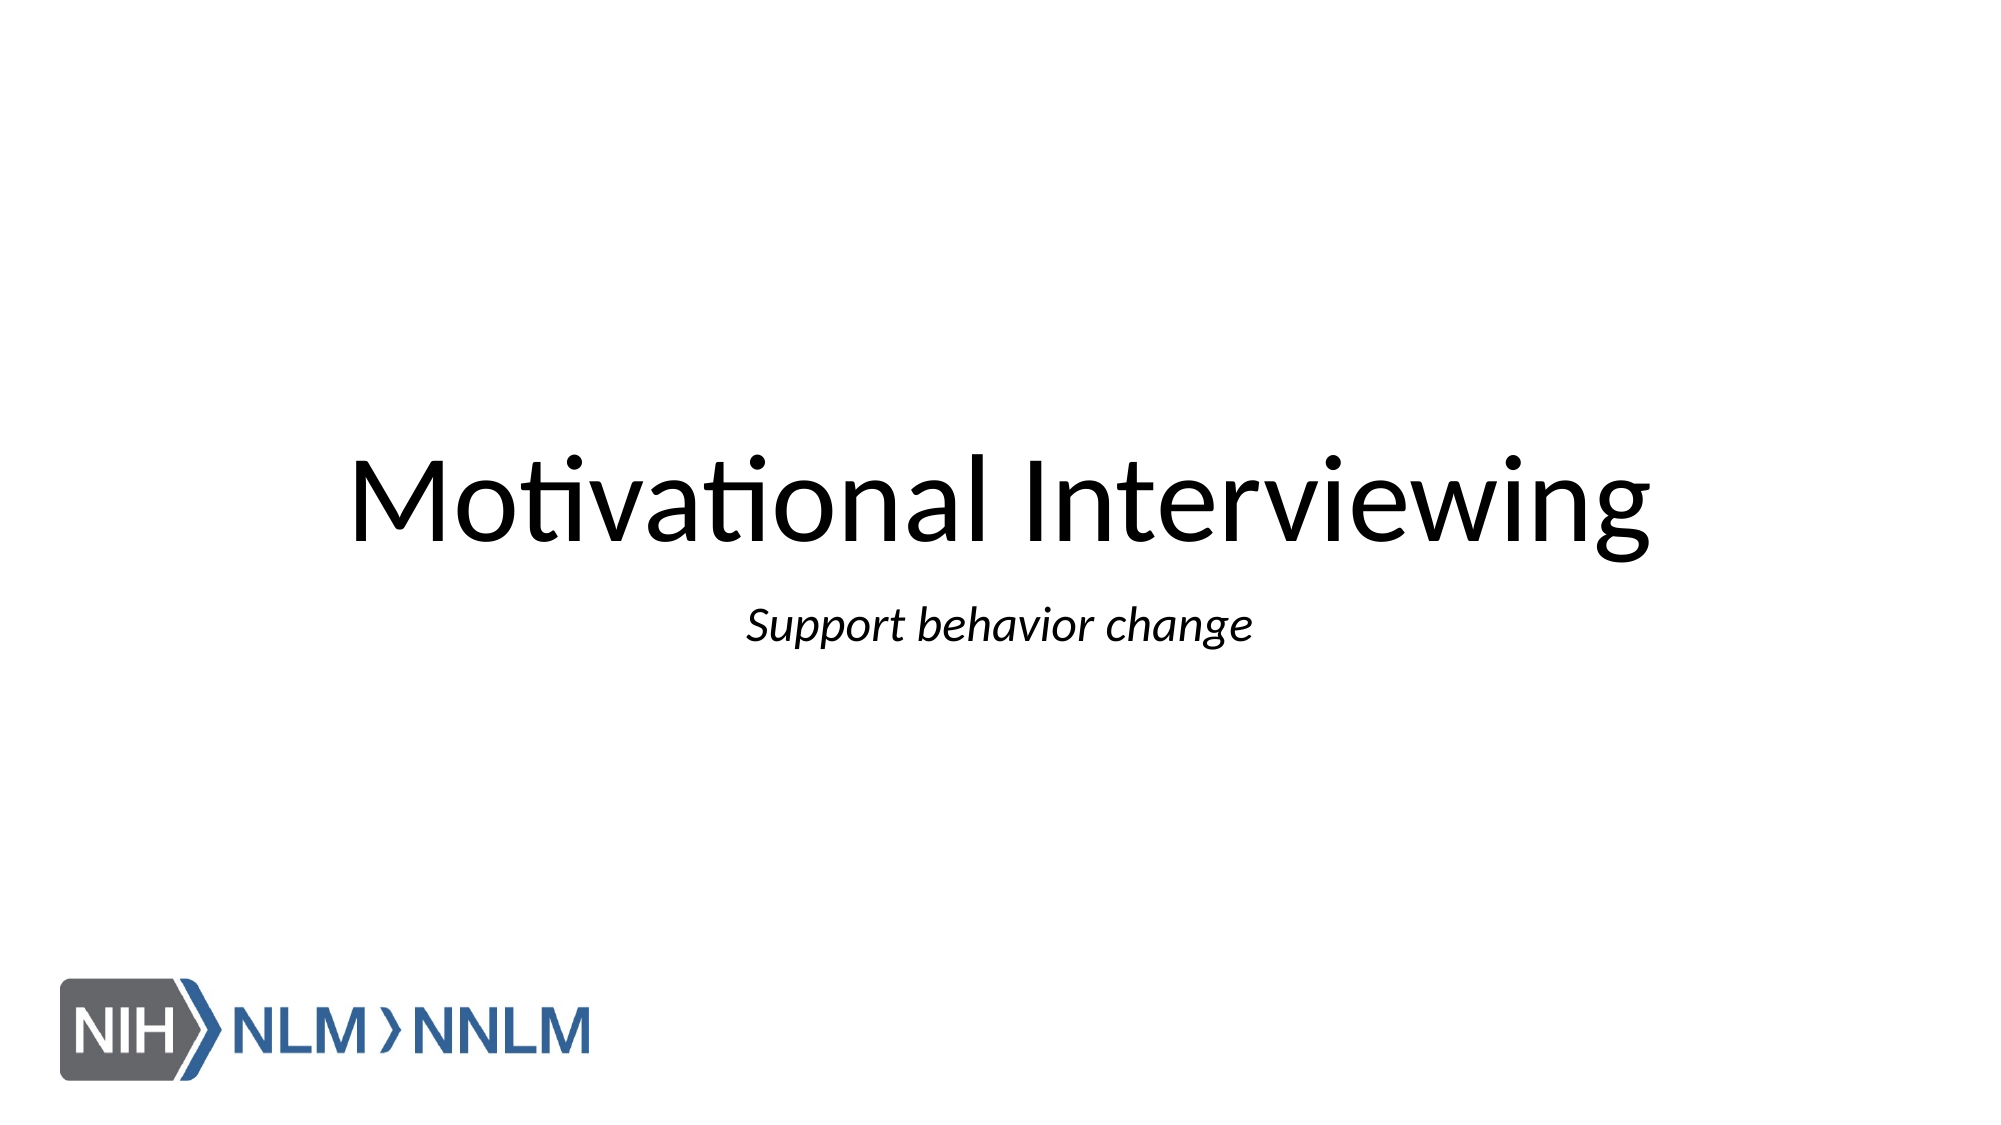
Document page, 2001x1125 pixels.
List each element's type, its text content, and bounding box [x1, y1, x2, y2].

subtitle Support behavior change [249, 590, 1750, 863]
title Motivational Interviewing [249, 184, 1750, 576]
picture [60, 978, 589, 1081]
